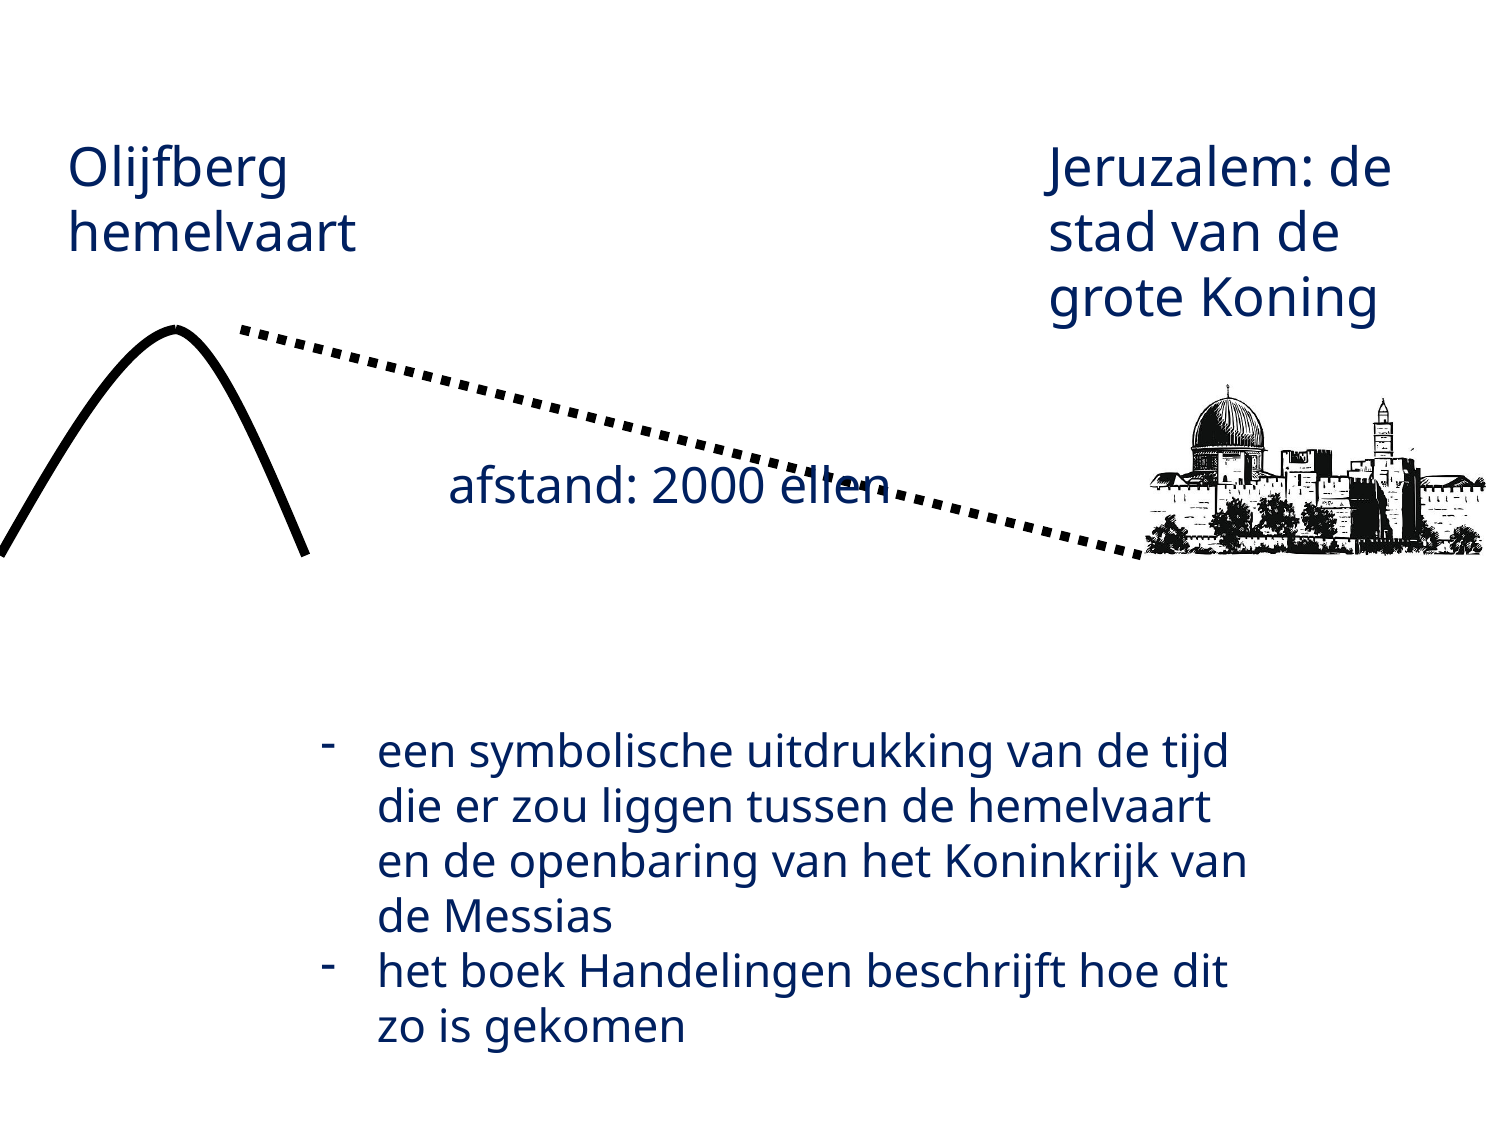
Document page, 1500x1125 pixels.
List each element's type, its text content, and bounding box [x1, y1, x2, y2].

text_box [175, 327, 308, 557]
text_box een symbolische uitdrukking van de tijd die er zou liggen tussen de hemelvaart en de openbaring van het Koninkrijk van de Messias het boek Handelingen beschrijft hoe dit zo is gekomen [305, 714, 1287, 1059]
text_box Olijfberg hemelvaart [53, 125, 479, 271]
text_box Jeruzalem: de stad van de grote Koning [1033, 125, 1459, 335]
text_box [0, 327, 176, 557]
text_box afstand: 2000 ellen [434, 445, 1034, 521]
picture [1144, 384, 1487, 556]
